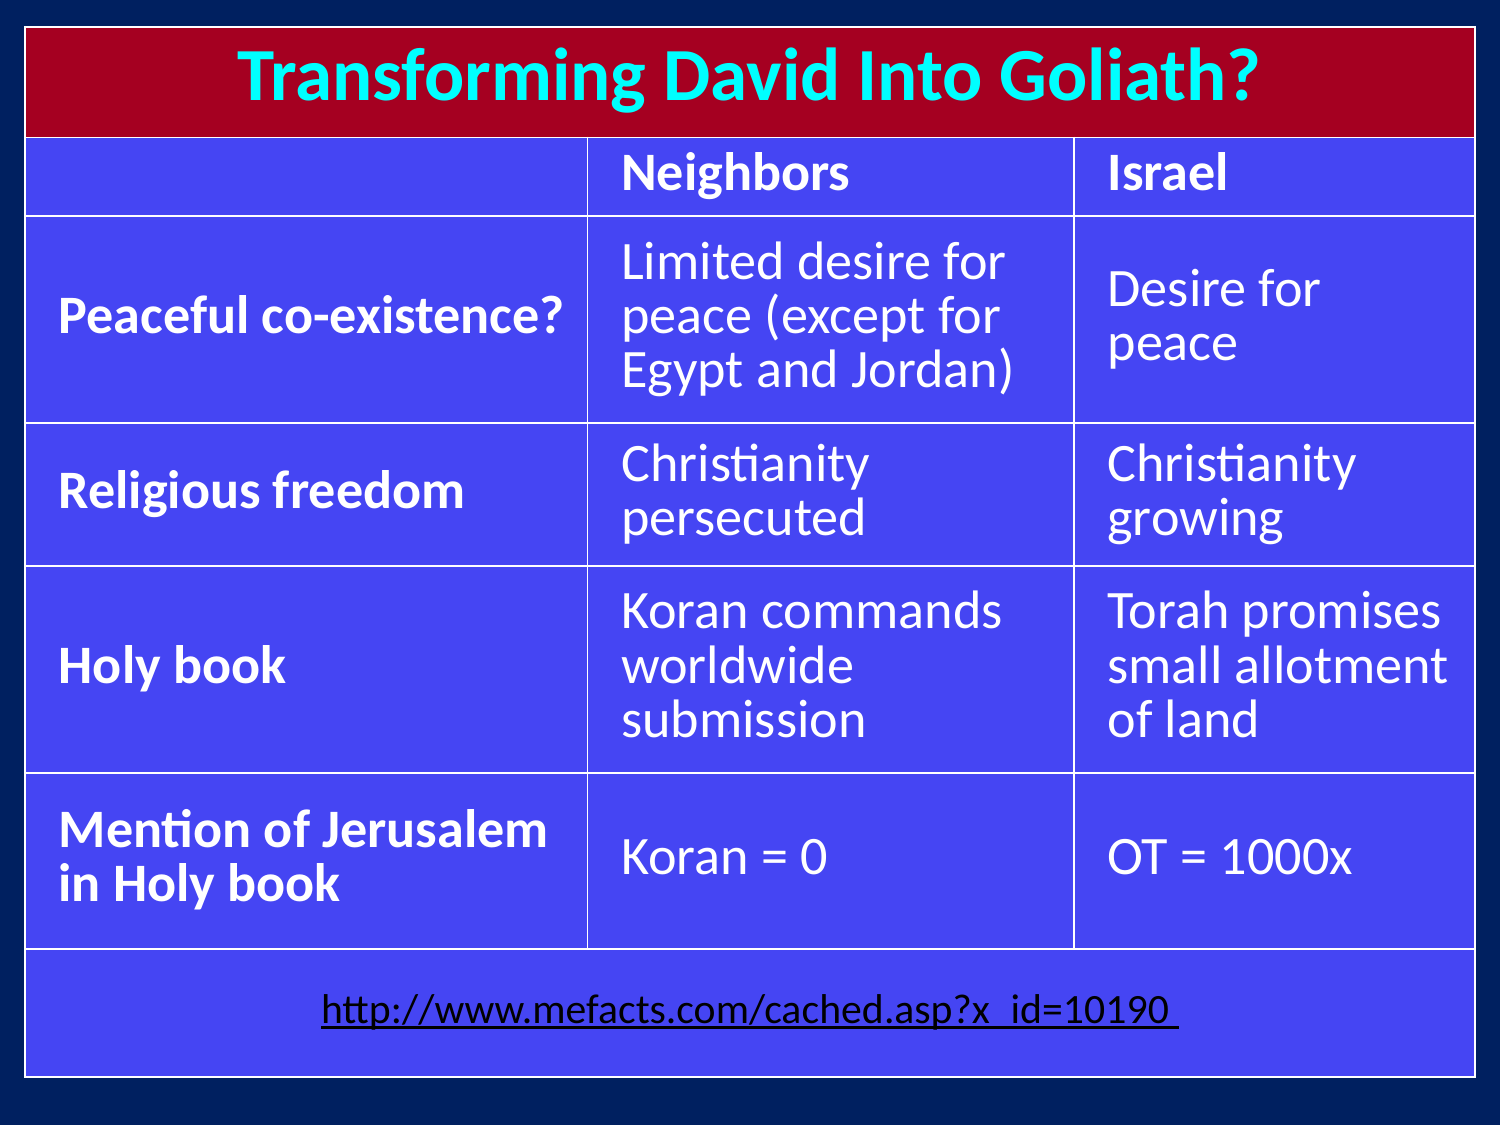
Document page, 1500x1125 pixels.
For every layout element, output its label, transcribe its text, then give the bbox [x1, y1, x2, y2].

table_cell Religious freedom [26, 424, 587, 565]
table_header Transforming David Into Goliath? [26, 28, 1474, 137]
table_cell Mention of Jerusalem in Holy book [26, 774, 587, 948]
table_cell Koran commands worldwide submission [588, 567, 1073, 772]
table_cell http://www.mefacts.com/cached.asp?x_id=10190 [26, 950, 1474, 1076]
table_cell Peaceful co-existence? [26, 217, 587, 422]
table_cell Christianity persecuted [588, 424, 1073, 565]
table_cell Desire for peace [1075, 217, 1474, 422]
table_cell Neighbors [588, 138, 1073, 215]
table_cell Torah promises small allotment of land [1075, 567, 1474, 772]
table_cell Israel [1075, 138, 1474, 215]
table_cell Limited desire for peace (except for Egypt and Jordan) [588, 217, 1073, 422]
table_cell Koran = 0 [588, 774, 1073, 948]
table_cell [26, 138, 587, 215]
table_cell Holy book [26, 567, 587, 772]
table_cell Christianity growing [1075, 424, 1474, 565]
table_cell OT = 1000x [1075, 774, 1474, 948]
